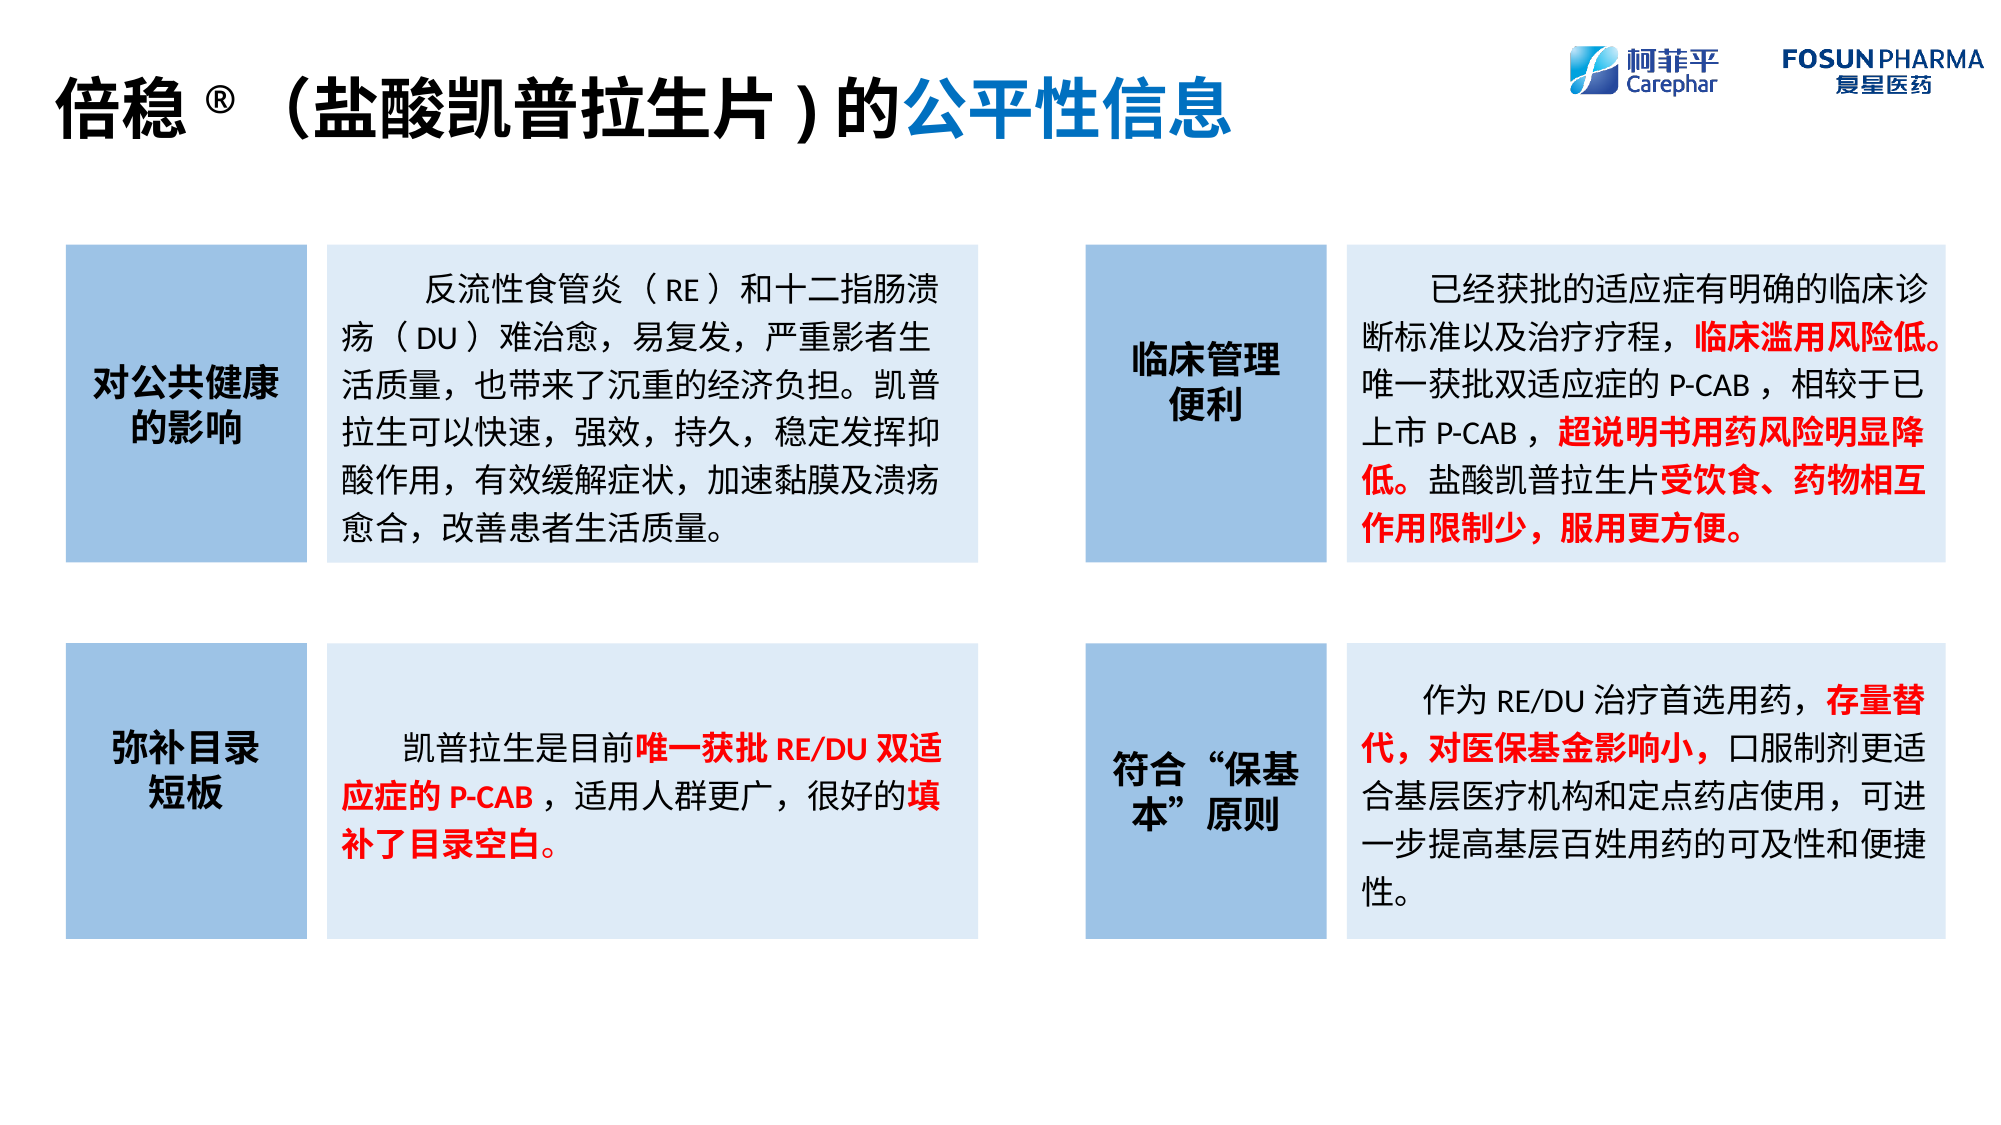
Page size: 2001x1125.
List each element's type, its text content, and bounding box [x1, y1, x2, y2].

text_box 弥补目录 短板 [65, 643, 307, 939]
text_box 对公共健康的影响 [65, 244, 307, 563]
text_box 凯普拉生是目前唯一获批RE/DU双适应症的P-CAB，适用人群更广，很好的填补了目录空白。 [327, 643, 979, 939]
picture [1532, 28, 2001, 119]
title 倍稳®（盐酸凯普拉生片)的公平性信息 [39, 3, 1765, 221]
text_box 作为RE/DU治疗首选用药，存量替代，对医保基金影响小，口服制剂更适合基层医疗机构和定点药店使用，可进一步提高基层百姓用药的可及性和便捷性。 [1346, 643, 1946, 939]
text_box 已经获批的适应症有明确的临床诊断标准以及治疗疗程，临床滥用风险低。唯一获批双适应症的P-CAB，相较于已上市P-CAB，超说明书用药风险明显降低。盐酸凯普拉生片受饮食、药物相互作用限制少，服用更方便。 [1346, 244, 1946, 563]
text_box 反流性食管炎（RE）和十二指肠溃疡（DU）难治愈，易复发，严重影者生活质量，也带来了沉重的经济负担。凯普拉生可以快速，强效，持久，稳定发挥抑酸作用，有效缓解症状，加速黏膜及溃疡愈合，改善患者生活质量。 [327, 244, 979, 563]
text_box 临床管理 便利 [1085, 244, 1327, 563]
text_box 符合“保基本”原则 [1085, 643, 1327, 939]
